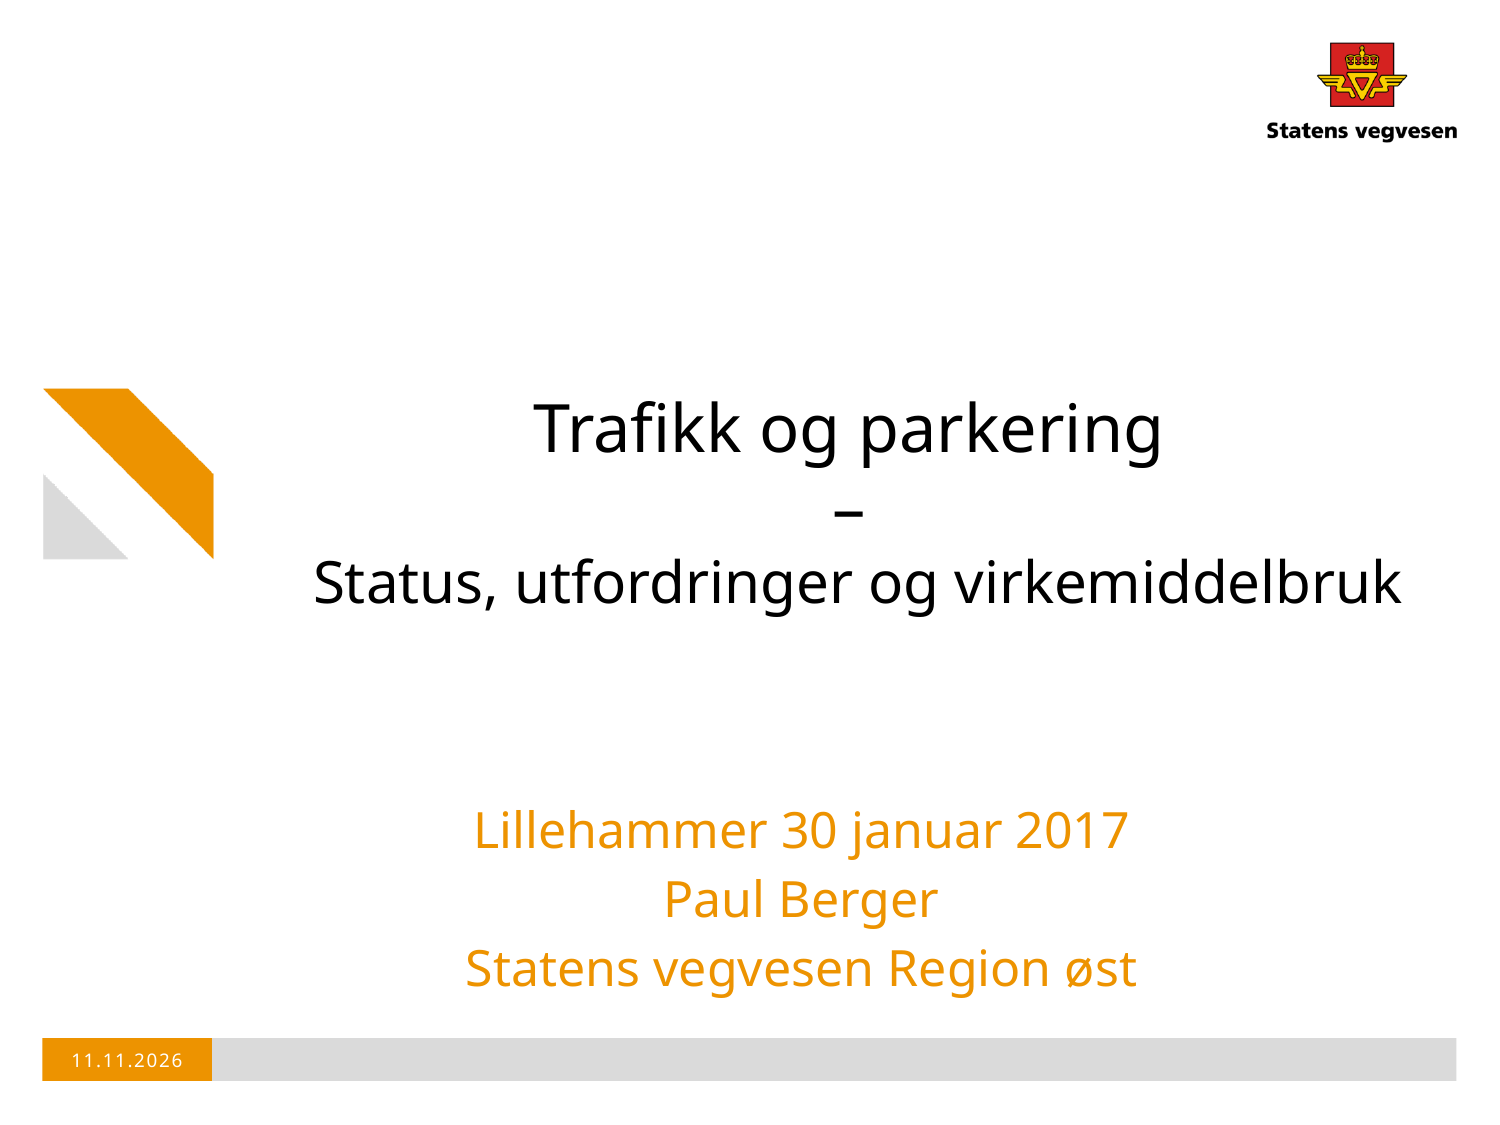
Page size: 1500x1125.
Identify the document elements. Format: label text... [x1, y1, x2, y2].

title Trafikk og parkering – Status, utfordringer og virkemiddelbruk [266, 385, 1449, 657]
subtitle Lillehammer 30 januar 2017 Paul Berger Statens vegvesen Region øst [210, 798, 1393, 1000]
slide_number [42, 1047, 211, 1076]
picture [1252, 0, 1500, 145]
picture [0, 0, 227, 577]
